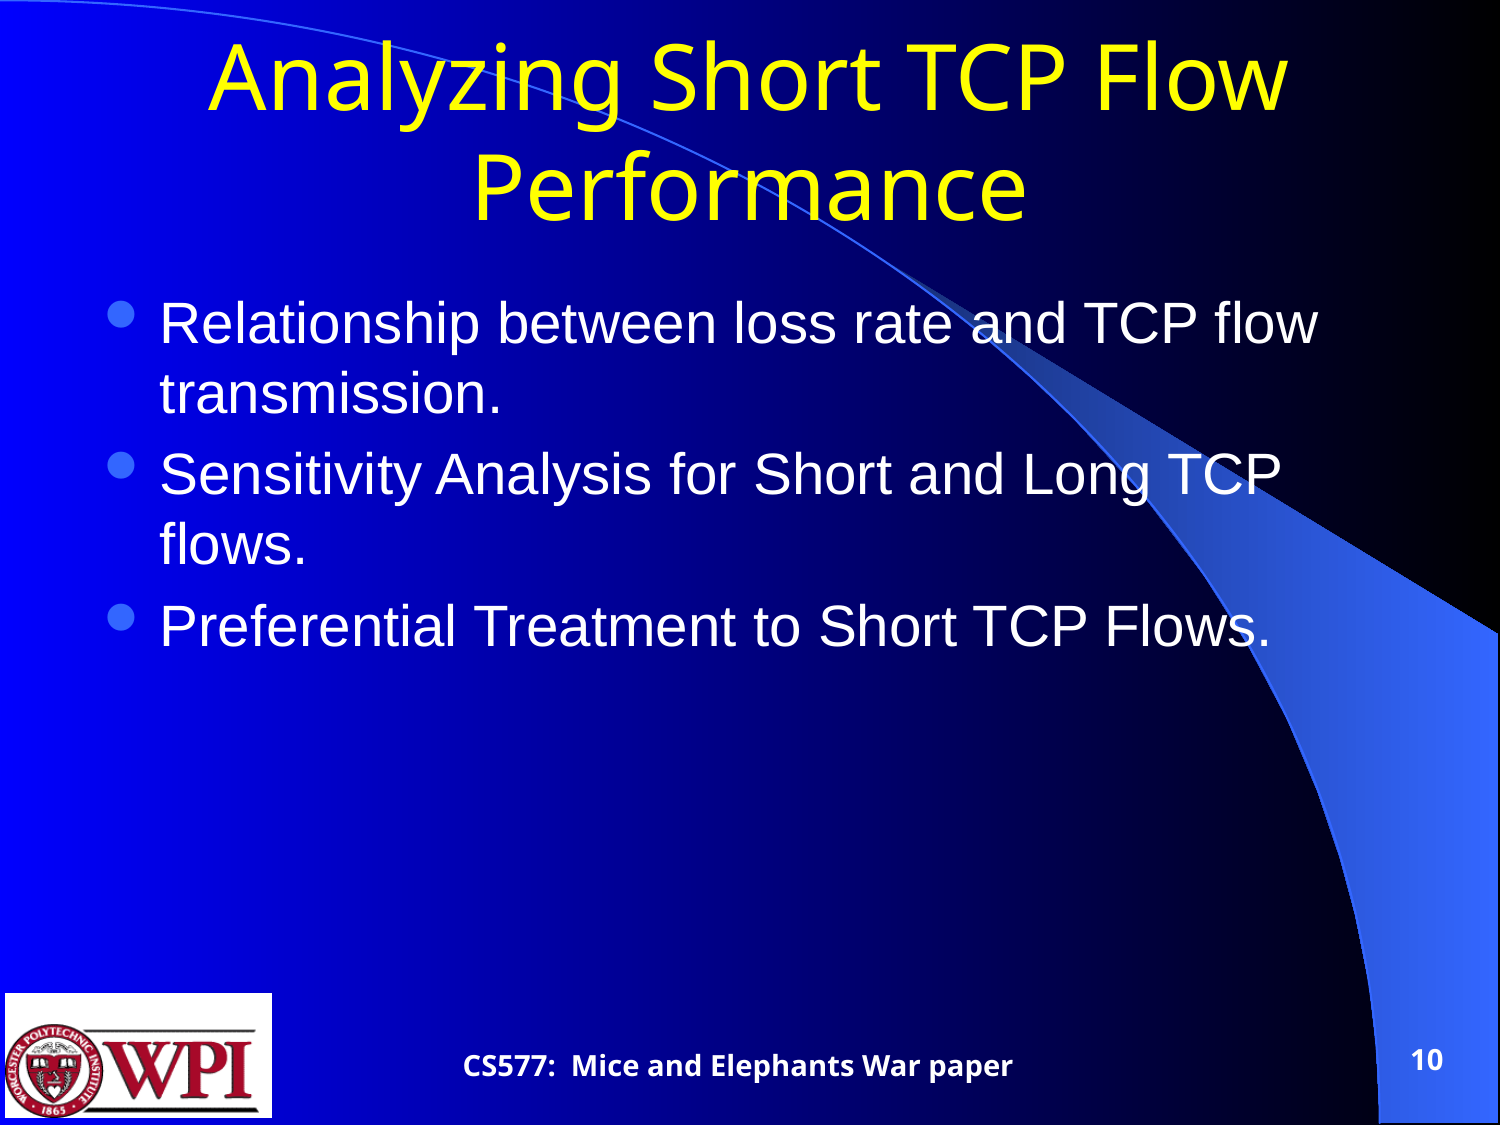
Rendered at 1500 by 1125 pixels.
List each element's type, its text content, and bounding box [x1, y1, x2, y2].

slide_number 10 [1234, 1022, 1460, 1101]
footer CS577: Mice and Elephants War paper [371, 1034, 1105, 1095]
title Analyzing Short TCP Flow Performance [112, 60, 1388, 197]
list Relationship between loss rate and TCP flow transmission. Sensitivity Analysis for Short and Long TCP flows. Preferential Treatment to Short TCP Flows. [88, 277, 1459, 953]
picture [5, 993, 272, 1118]
